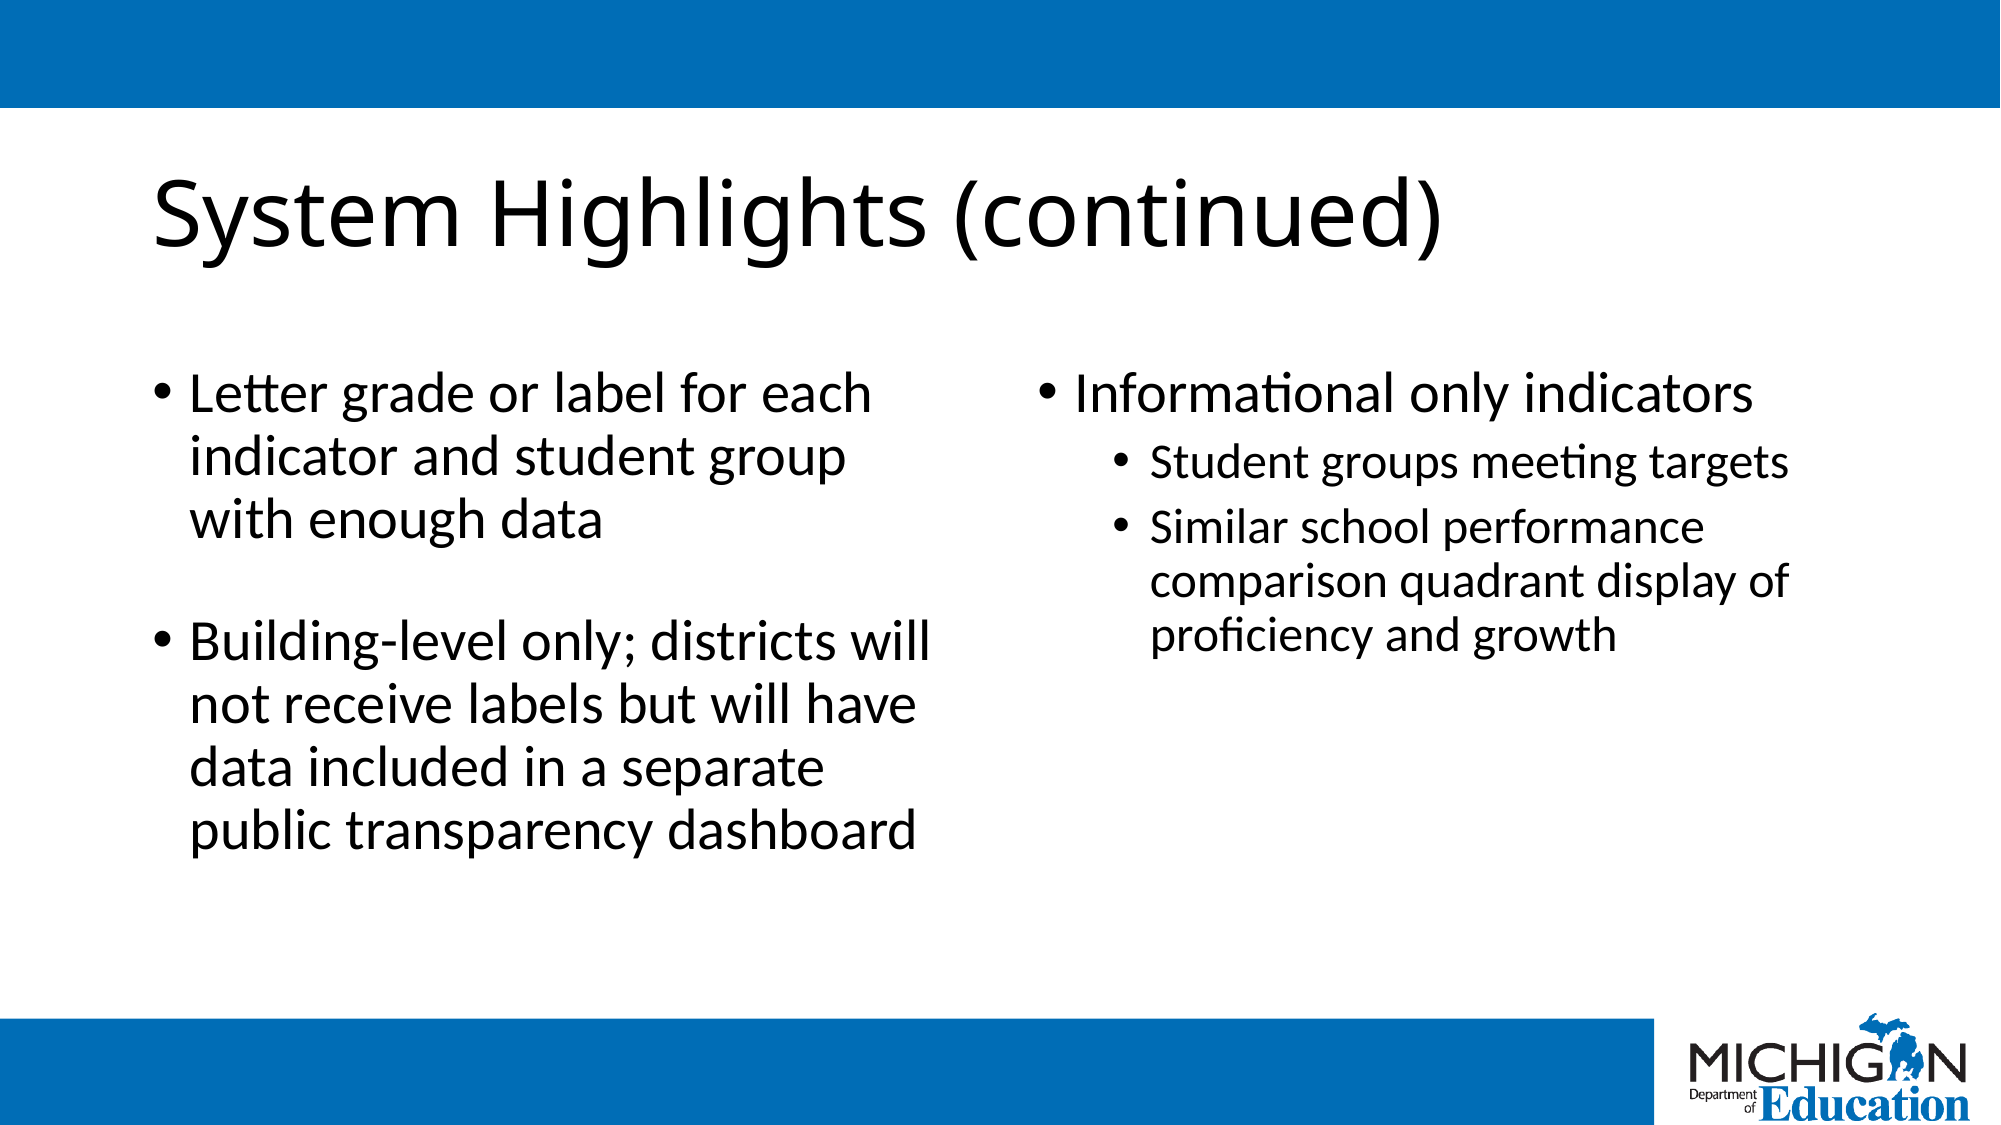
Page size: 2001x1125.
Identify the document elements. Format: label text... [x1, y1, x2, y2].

title System Highlights (continued) [137, 108, 1863, 326]
picture [1690, 1013, 1970, 1121]
list Letter grade or label for each indicator and student group with enough data Building-level only; districts will not receive labels but will have data included in a separate public transparency dashboard Informational only indicators Student groups meeting targets Similar school performance comparison quadrant display of proficiency and growth [137, 354, 1863, 1014]
